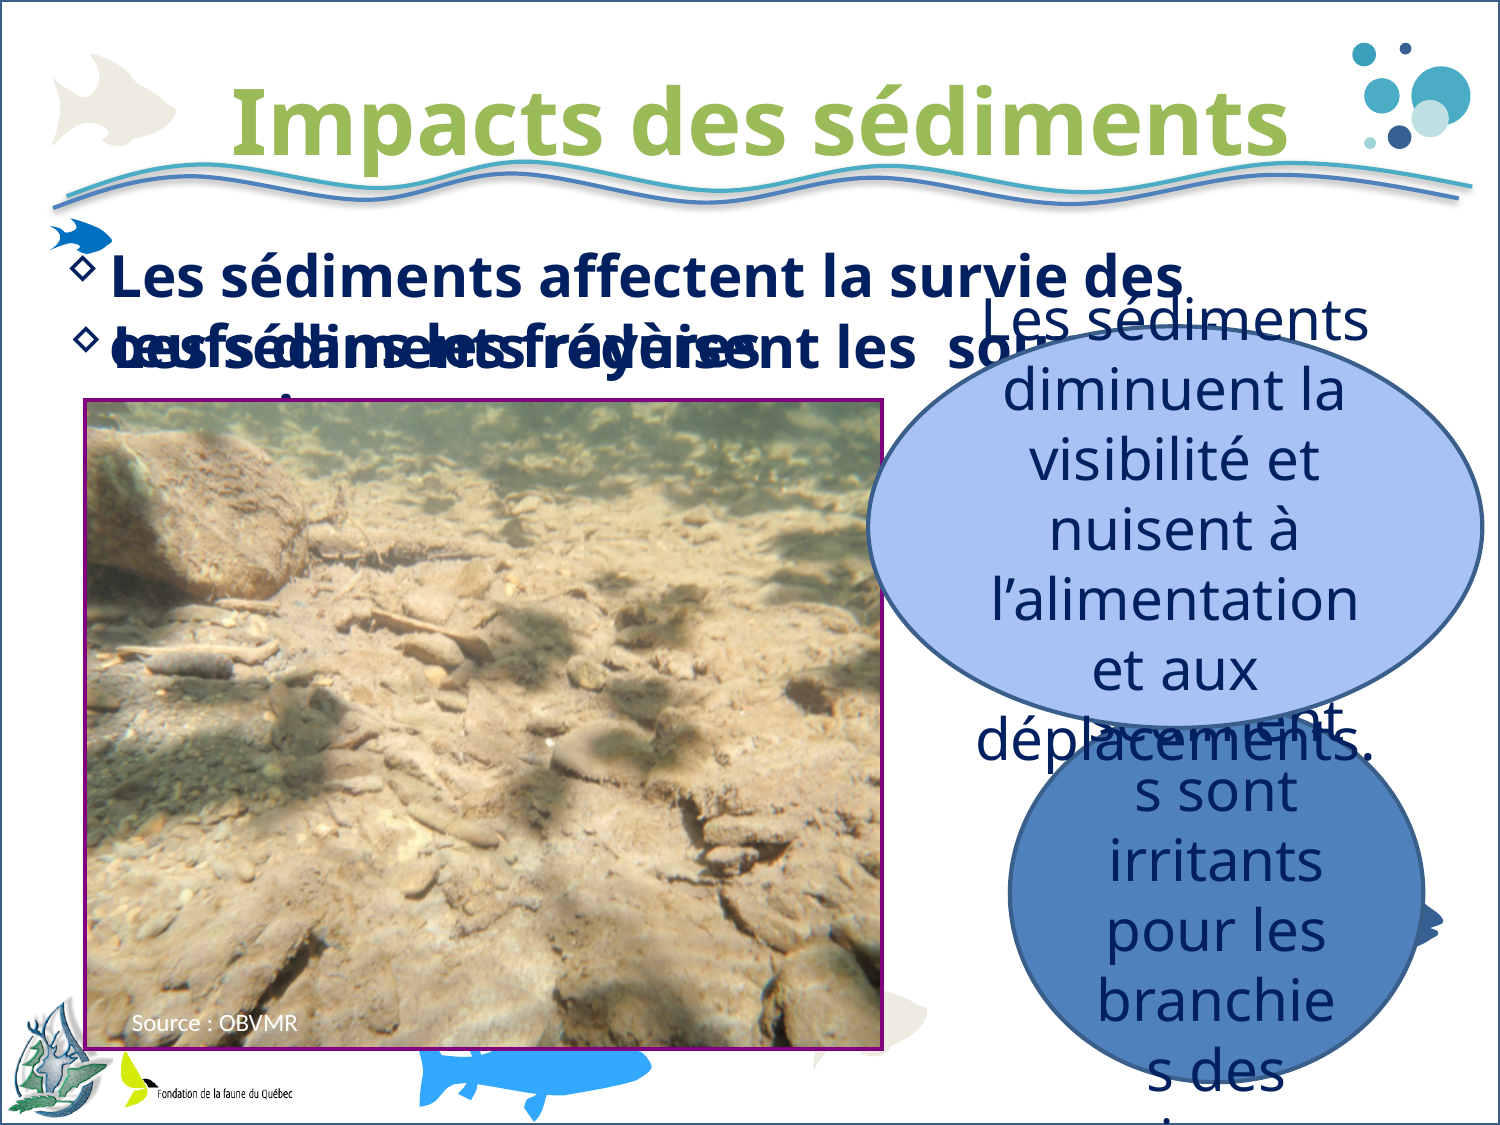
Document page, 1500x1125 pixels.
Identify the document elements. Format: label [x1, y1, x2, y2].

text_box [76, 401, 881, 1047]
text_box [0, 0, 1500, 1125]
picture [1, 996, 302, 1125]
text_box [415, 1055, 652, 1123]
